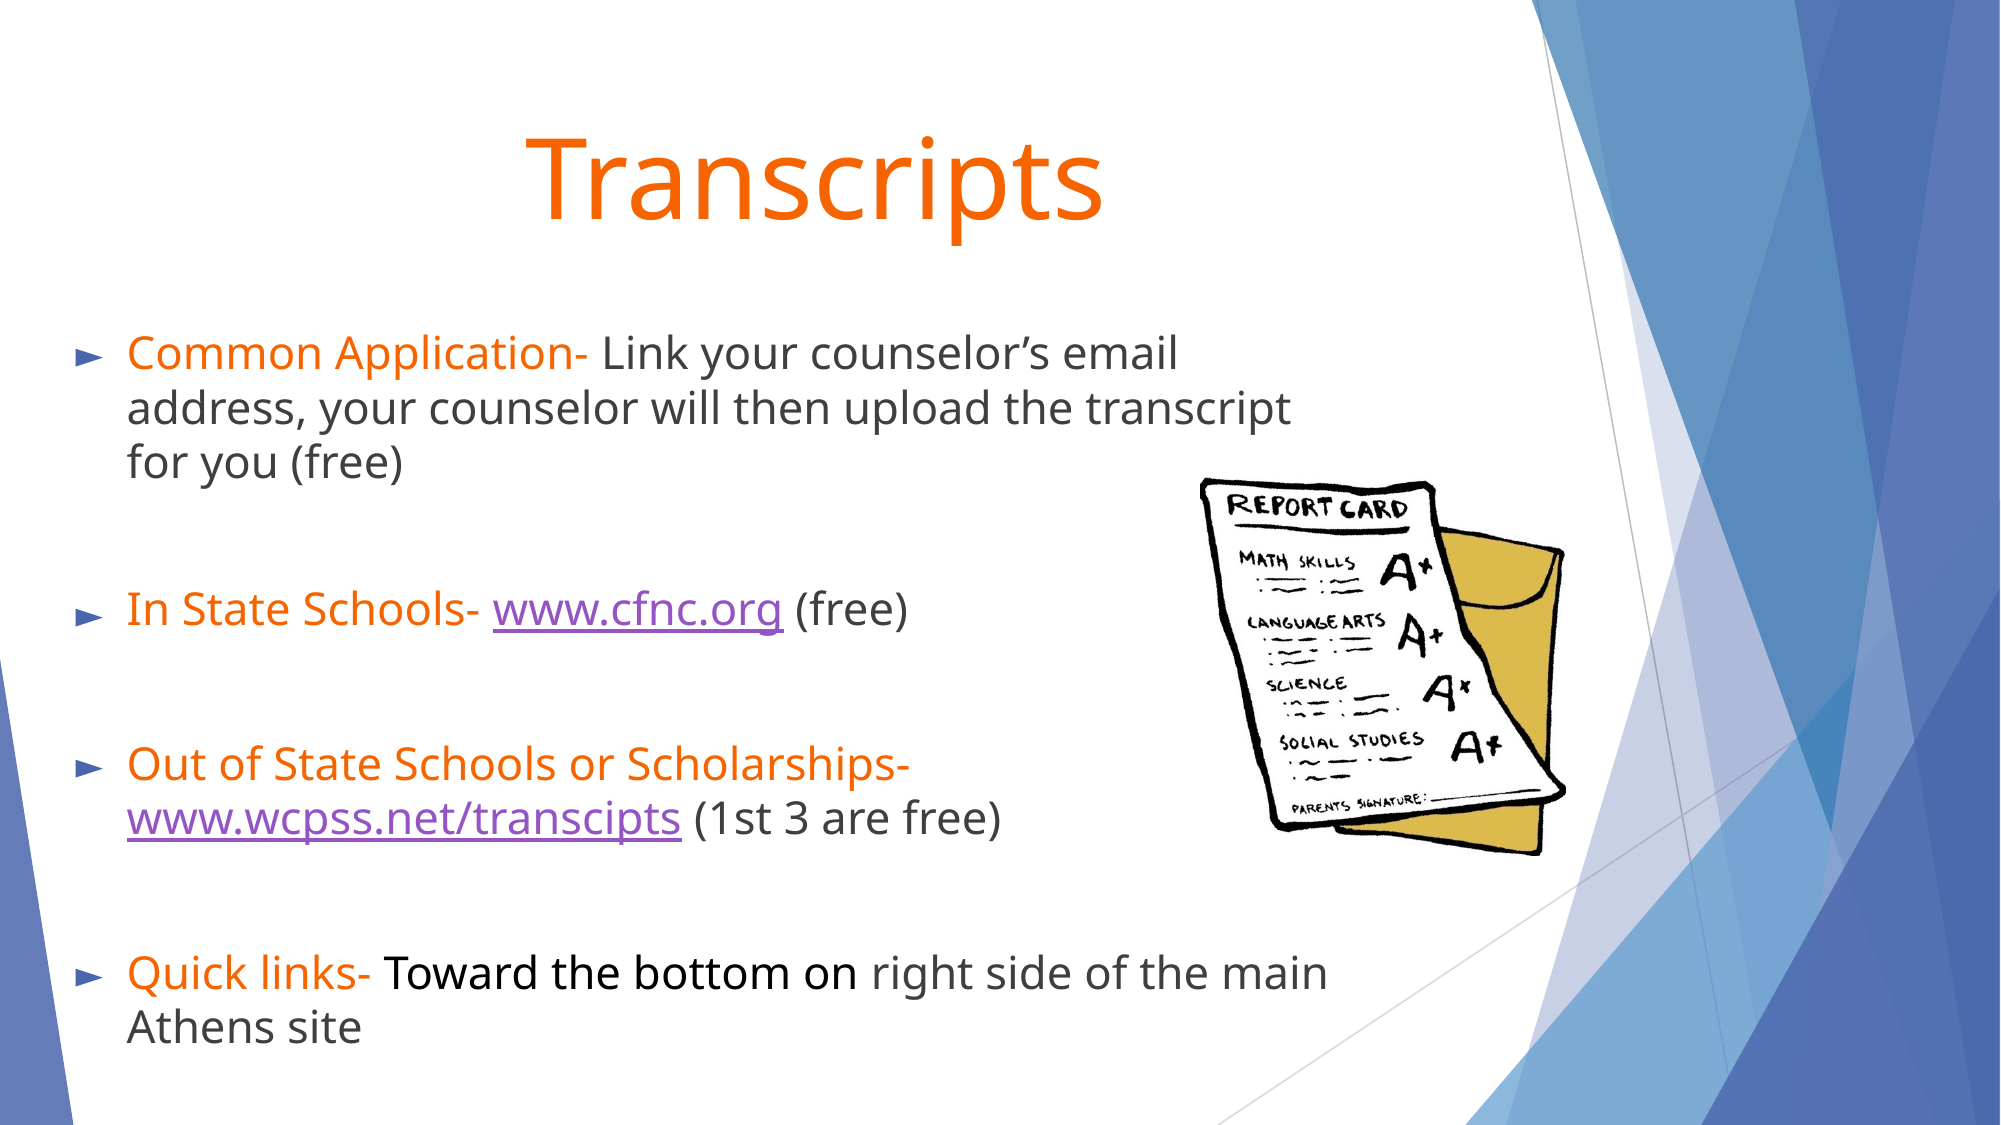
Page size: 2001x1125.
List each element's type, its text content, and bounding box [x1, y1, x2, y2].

picture [1200, 477, 1566, 857]
title Transcripts [111, 99, 1522, 317]
list Common Application- Link your counselor’s email address, your counselor will then upload the transcript for you (free) In State Schools- www.cfnc.org (free) Out of State Schools or Scholarships- www.wcpss.net/transcipts (1st 3 are free) Quick links- Toward the bottom on right side of the main Athens site [60, 316, 1366, 1062]
